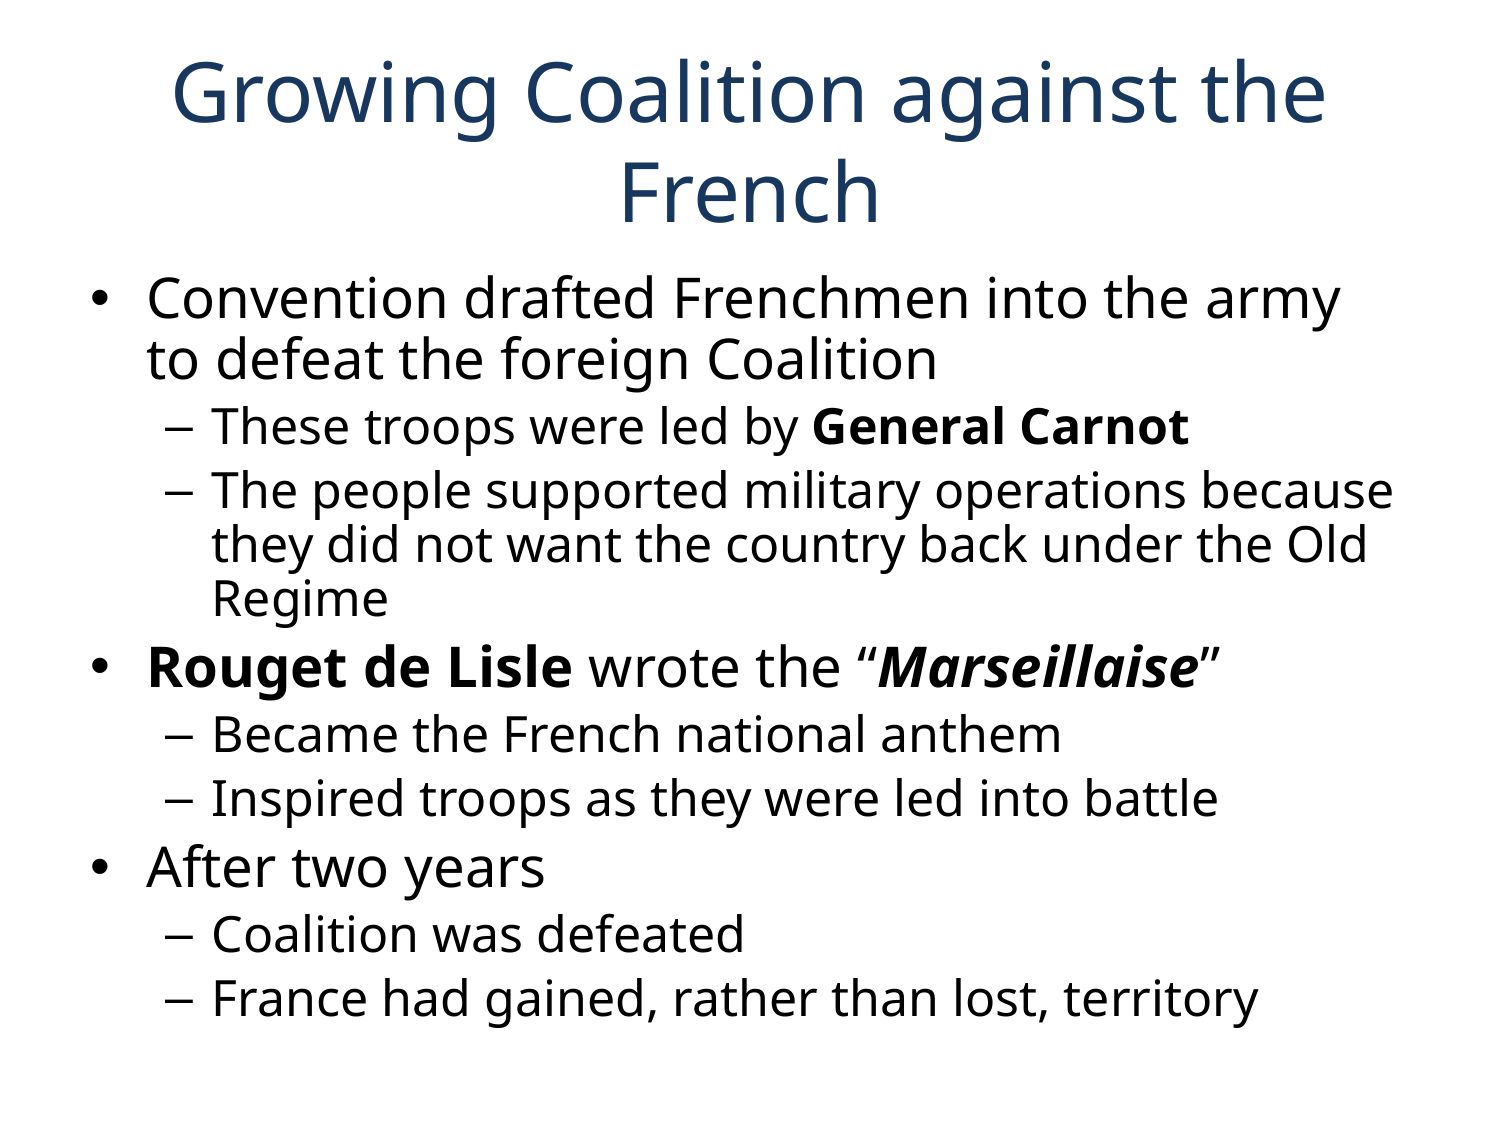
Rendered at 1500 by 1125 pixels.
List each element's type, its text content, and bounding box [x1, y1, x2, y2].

title Growing Coalition against the French [75, 45, 1425, 233]
list Convention drafted Frenchmen into the army to defeat the foreign Coalition These troops were led by General Carnot The people supported military operations because they did not want the country back under the Old Regime Rouget de Lisle wrote the “Marseillaise” Became the French national anthem Inspired troops as they were led into battle After two years Coalition was defeated France had gained, rather than lost, territory [75, 262, 1425, 1005]
